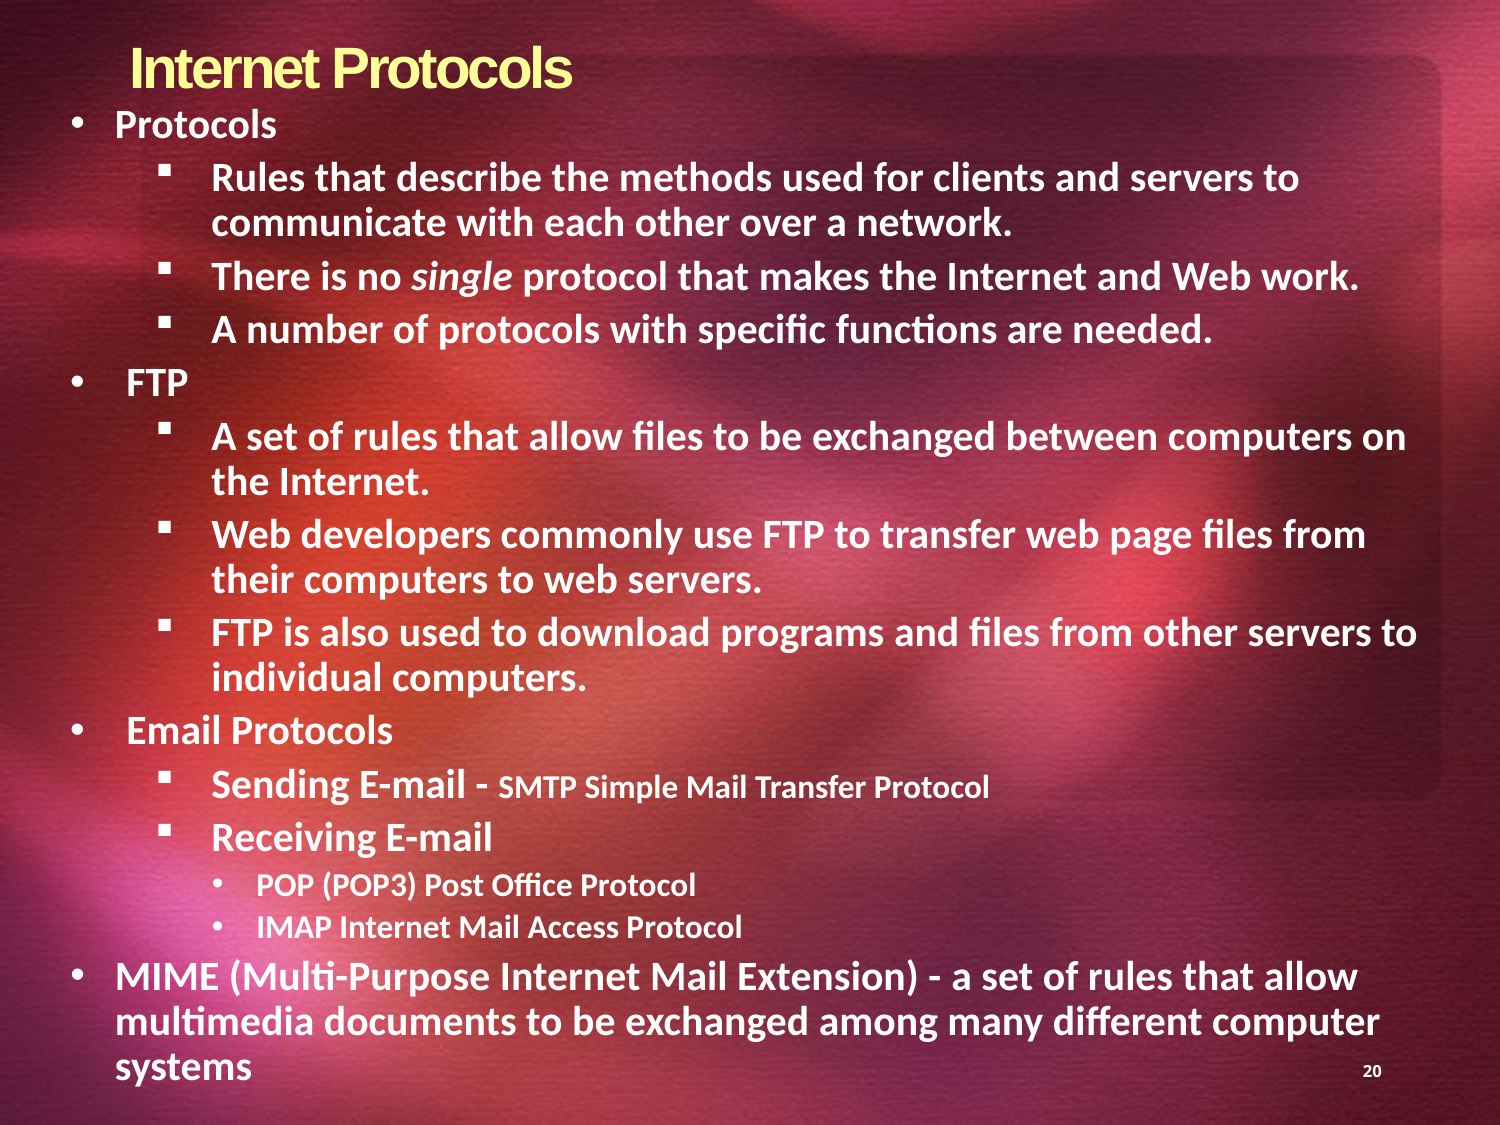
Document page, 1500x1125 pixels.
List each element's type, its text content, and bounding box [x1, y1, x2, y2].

text_box 20 [1325, 1042, 1397, 1103]
list Protocols Rules that describe the methods used for clients and servers to communicate with each other over a network. There is no single protocol that makes the Internet and Web work. A number of protocols with specific functions are needed. FTP A set of rules that allow files to be exchanged between computers on the Internet. Web developers commonly use FTP to transfer web page files from their computers to web servers. FTP is also used to download programs and files from other servers to individual computers. Email Protocols Sending E-mail - SMTP Simple Mail Transfer Protocol Receiving E-mail POP (POP3) Post Office Protocol IMAP Internet Mail Access Protocol MIME (Multi-Purpose Internet Mail Extension) - a set of rules that allow multimedia documents to be exchanged among many different computer systems [50, 102, 1425, 1121]
title Internet Protocols [62, 37, 575, 102]
picture [0, 0, 1500, 1125]
